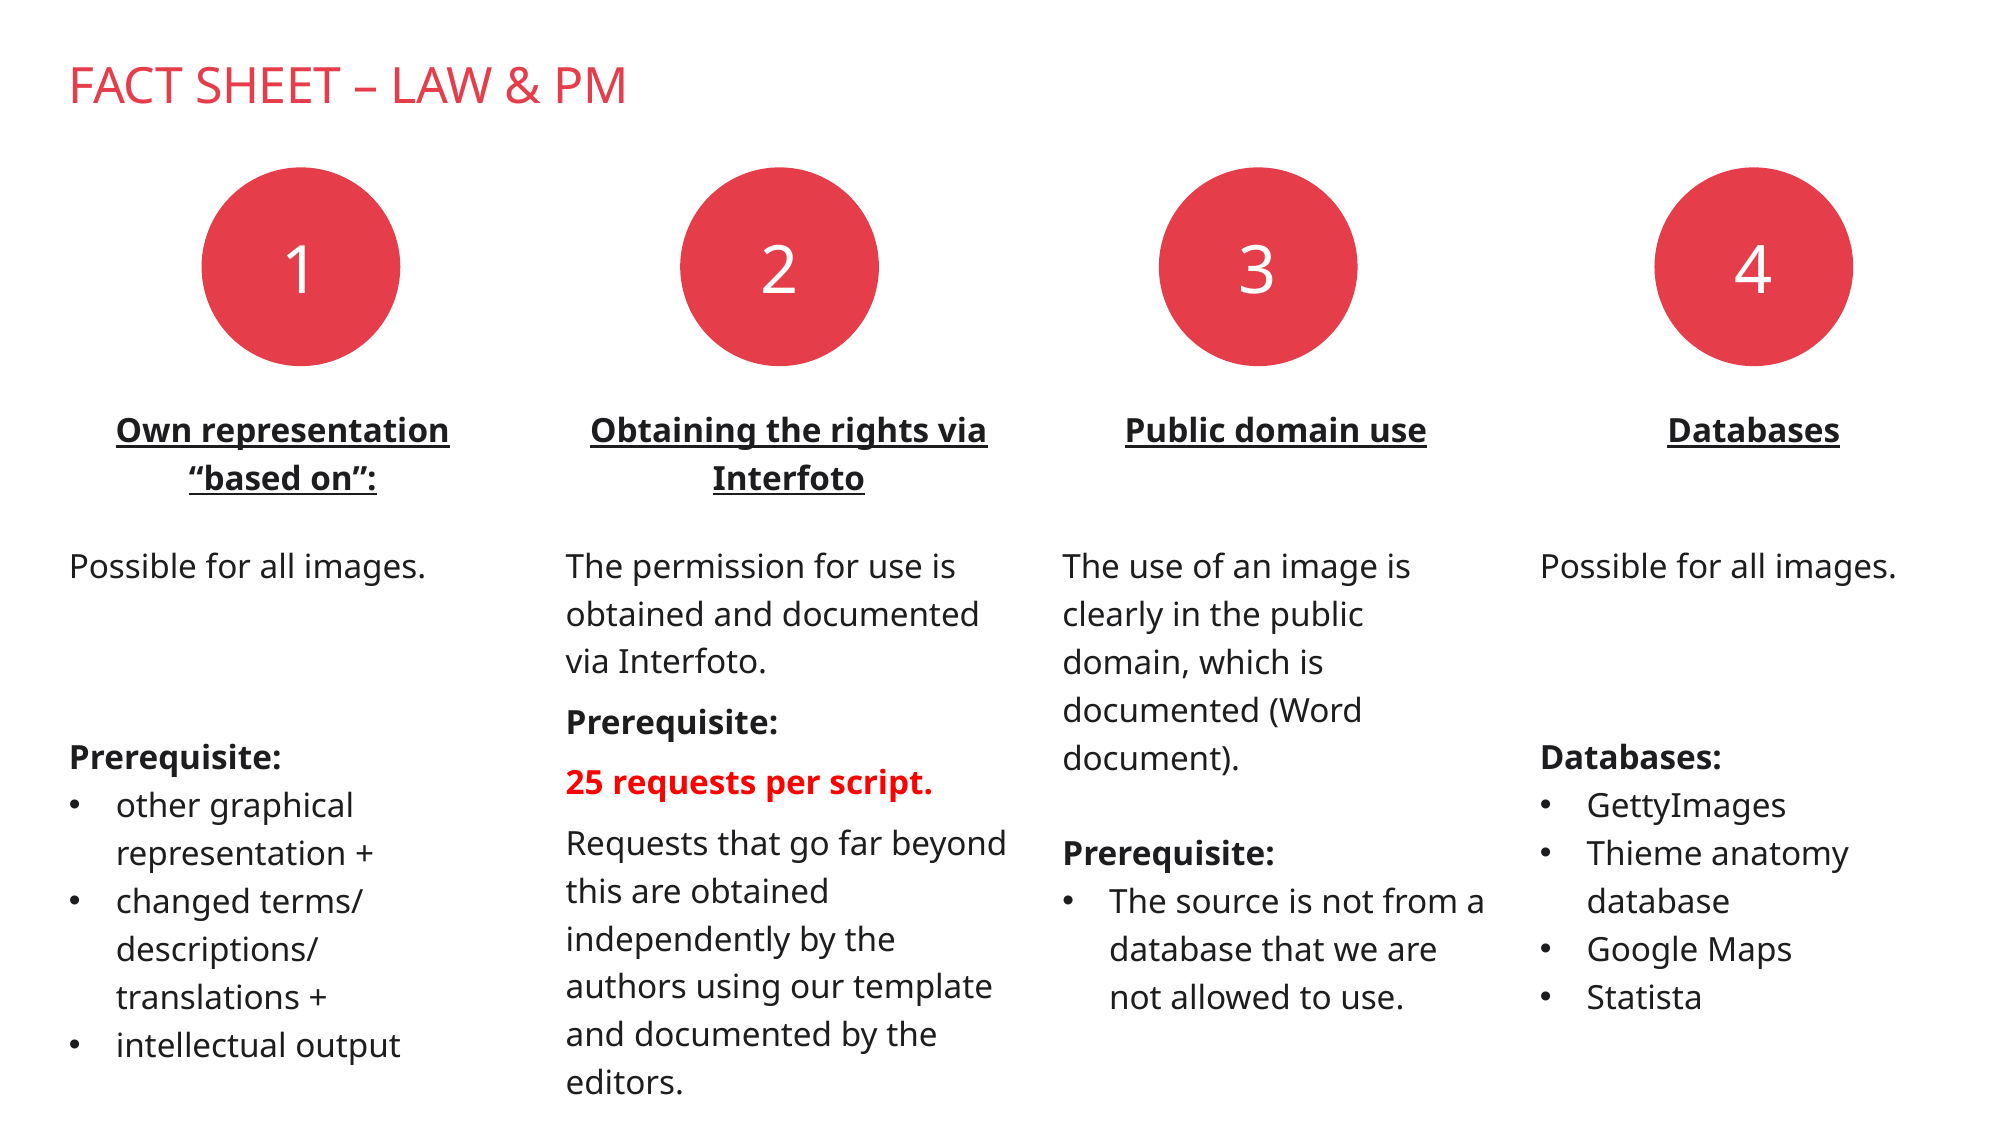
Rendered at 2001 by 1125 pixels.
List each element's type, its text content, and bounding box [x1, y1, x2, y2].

text_box Public domain use The use of an image is clearly in the public domain, which is documented (Word document). Prerequisite: The source is not from a database that we are not allowed to use. [1062, 401, 1490, 1064]
text_box 1 [200, 166, 402, 368]
text_box Databases Possible for all images. Databases: GettyImages Thieme anatomy database Google Maps Statista [1539, 401, 1968, 1016]
title Fact Sheet – Law & PM [69, 56, 1931, 119]
text_box 2 [679, 166, 880, 368]
text_box Obtaining the rights via Interfoto The permission for use is obtained and documented via Interfoto. Prerequisite: 25 requests per script. Requests that go far beyond this are obtained independently by the authors using our template and documented by the editors. [565, 401, 1013, 1125]
text_box 3 [1157, 166, 1359, 368]
text_box Own representation “based on”: Possible for all images. Prerequisite: other graphical representation + changed terms/ descriptions/ translations + intellectual output [68, 401, 497, 1112]
text_box 4 [1653, 166, 1855, 368]
